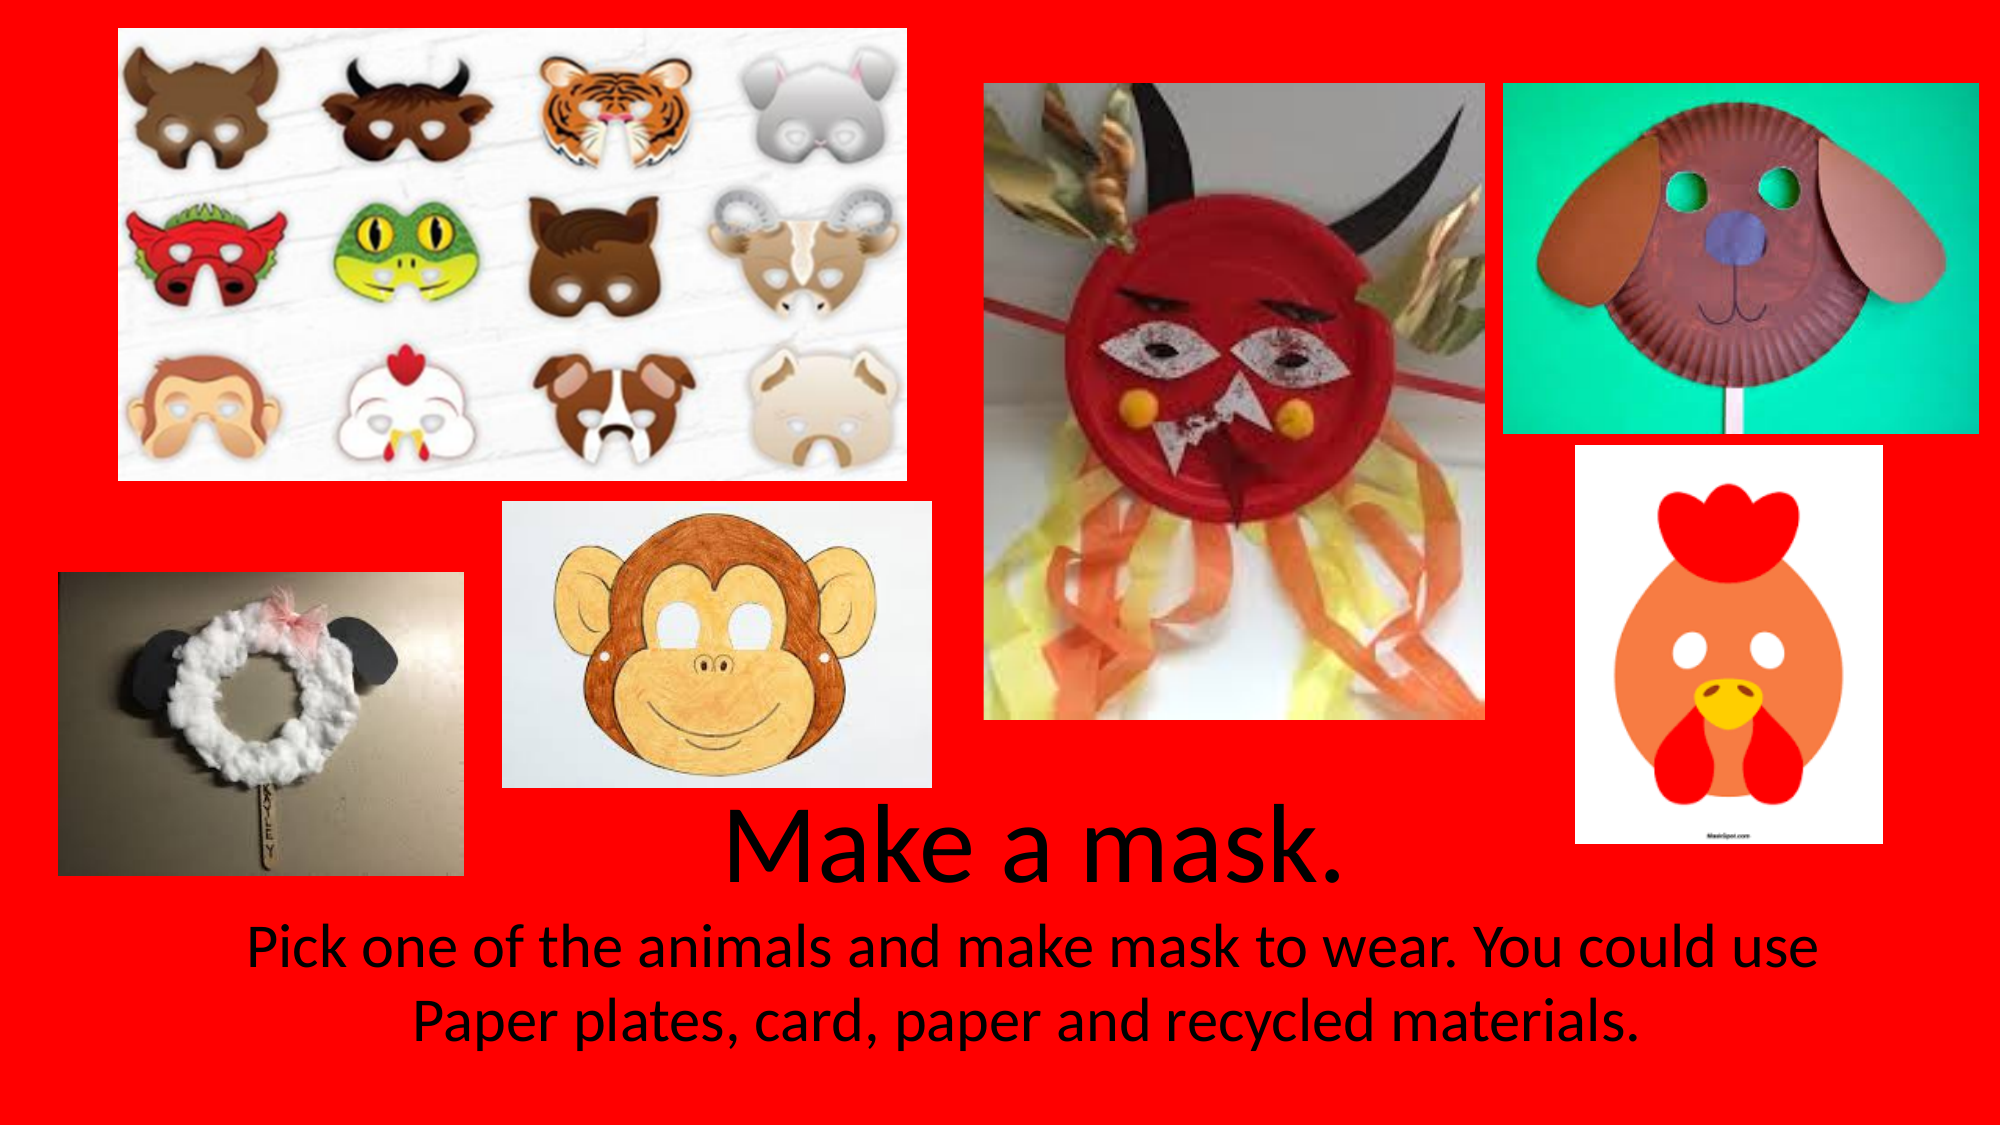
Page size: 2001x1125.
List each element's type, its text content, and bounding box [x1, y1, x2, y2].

text_box Make a mask. Pick one of the animals and make mask to wear. You could use Paper plates, card, paper and recycled materials. [231, 762, 1838, 1062]
picture [983, 83, 1485, 720]
picture [1503, 83, 1979, 435]
picture [1575, 445, 1883, 844]
picture [118, 28, 907, 481]
picture [502, 501, 932, 788]
picture [58, 572, 464, 876]
